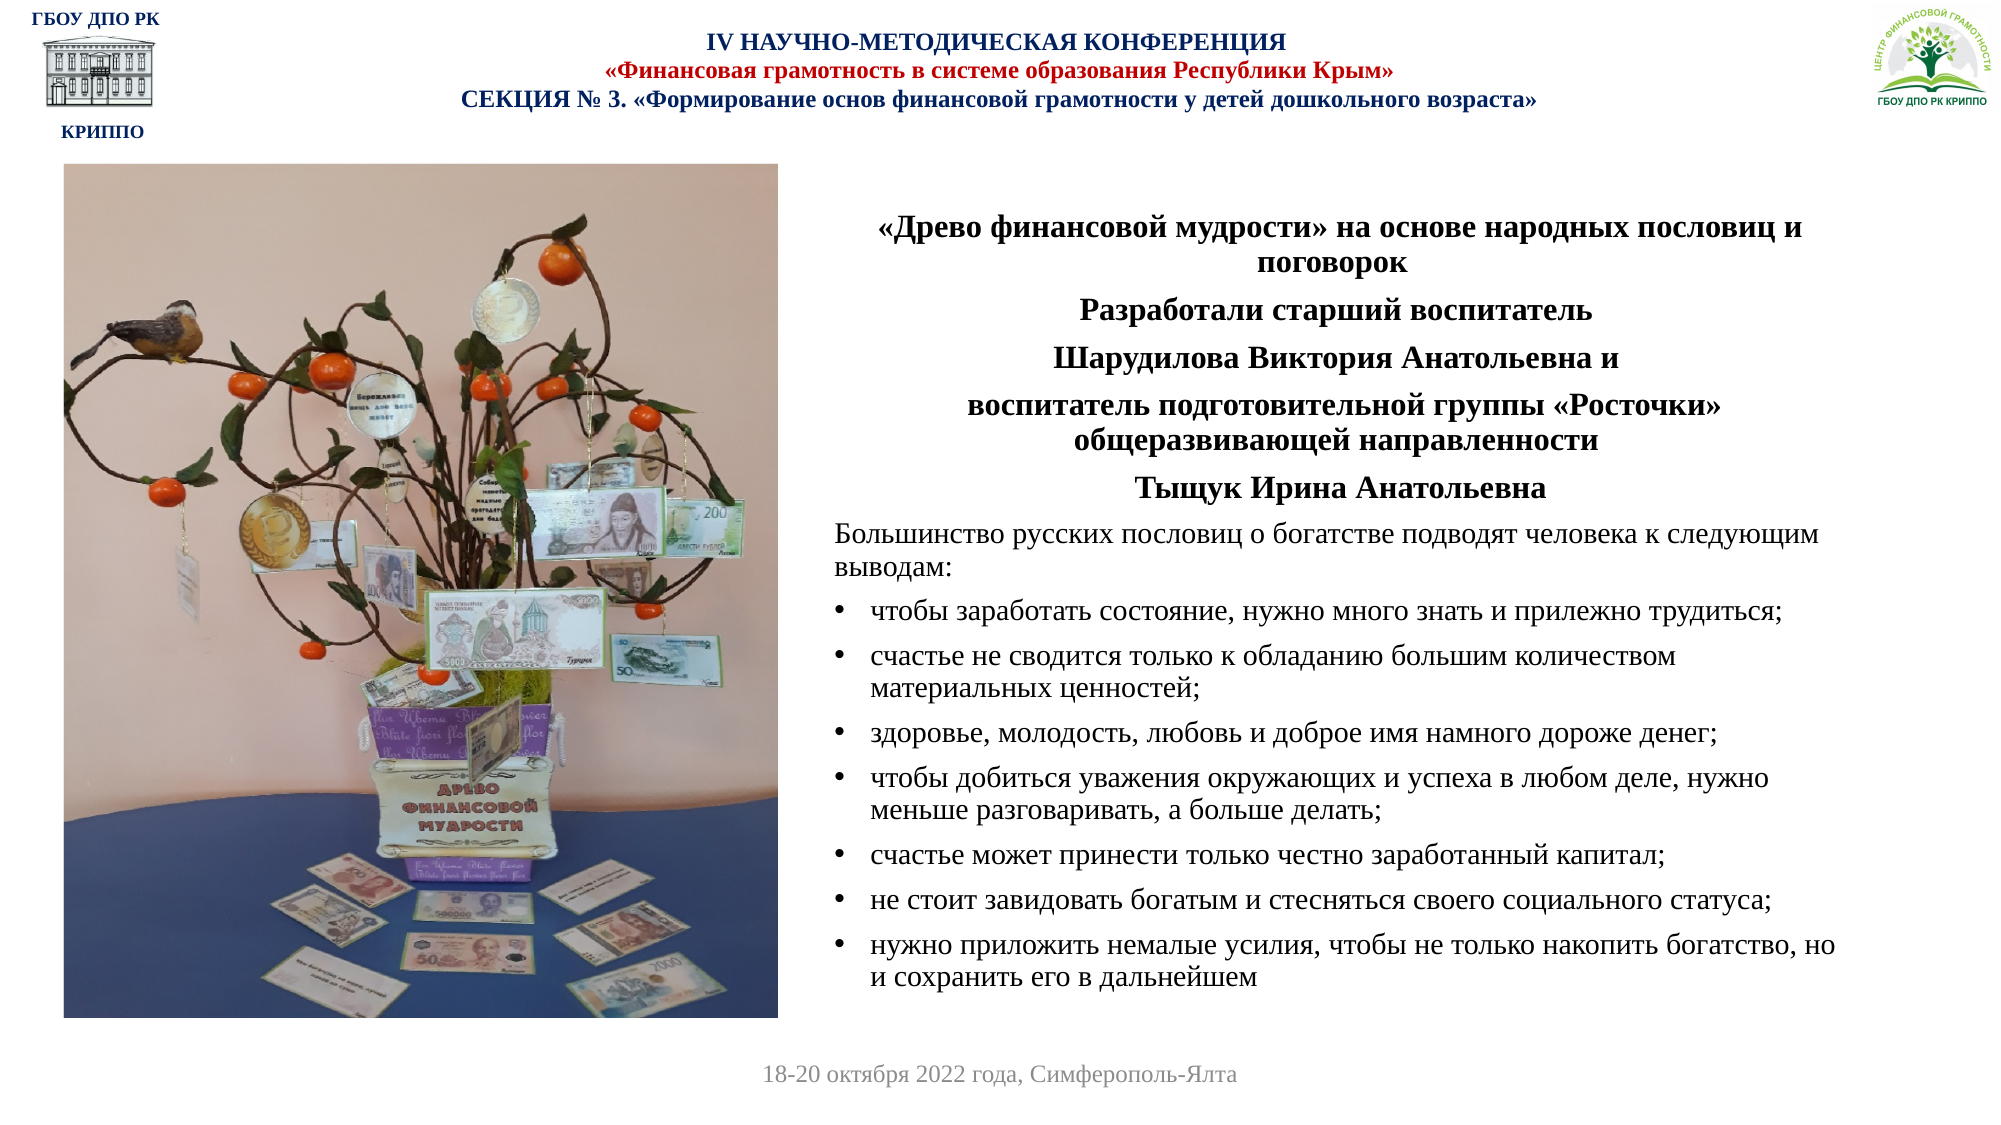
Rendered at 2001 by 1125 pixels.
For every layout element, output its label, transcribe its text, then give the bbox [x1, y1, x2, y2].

picture [64, 164, 778, 233]
picture [64, 948, 778, 1017]
text_box ГБОУ ДПО РК [11, 1, 180, 36]
text_box КРИППО [11, 113, 137, 149]
text_box IV НАУЧНО-МЕТОДИЧЕСКАЯ КОНФЕРЕНЦИЯ «Финансовая грамотность в системе образования Республики Крым» СЕКЦИЯ № 3. «Формирование основ финансовой грамотности у детей дошкольного возраста» [396, 20, 1604, 59]
title [137, 59, 1863, 233]
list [0, 233, 848, 948]
picture [1868, 1, 2000, 115]
footer 18-20 октября 2022 года, Симферополь-Ялта [662, 1042, 1338, 1103]
list «Древо финансовой мудрости» на основе народных пословиц и поговорок Разработали старший воспитатель Шарудилова Виктория Анатольевна и воспитатель подготовительной группы «Росточки» общеразвивающей направленности Тыщук Ирина Анатольевна Большинство русских пословиц о богатстве подводят человека к следующим выводам: чтобы заработать состояние, нужно много знать и прилежно трудиться; счастье не сводится только к обладанию большим количеством материальных ценностей; здоровье, молодость, любовь и доброе имя намного дороже денег; чтобы добиться уважения окружающих и успеха в любом деле, нужно меньше разговаривать, а больше делать; счастье может принести только честно заработанный капитал; не стоит завидовать богатым и стесняться своего социального статуса; нужно приложить немалые усилия, чтобы не только накопить богатство, но и сохранить его в дальнейшем [819, 161, 1863, 1014]
picture [40, 34, 157, 108]
